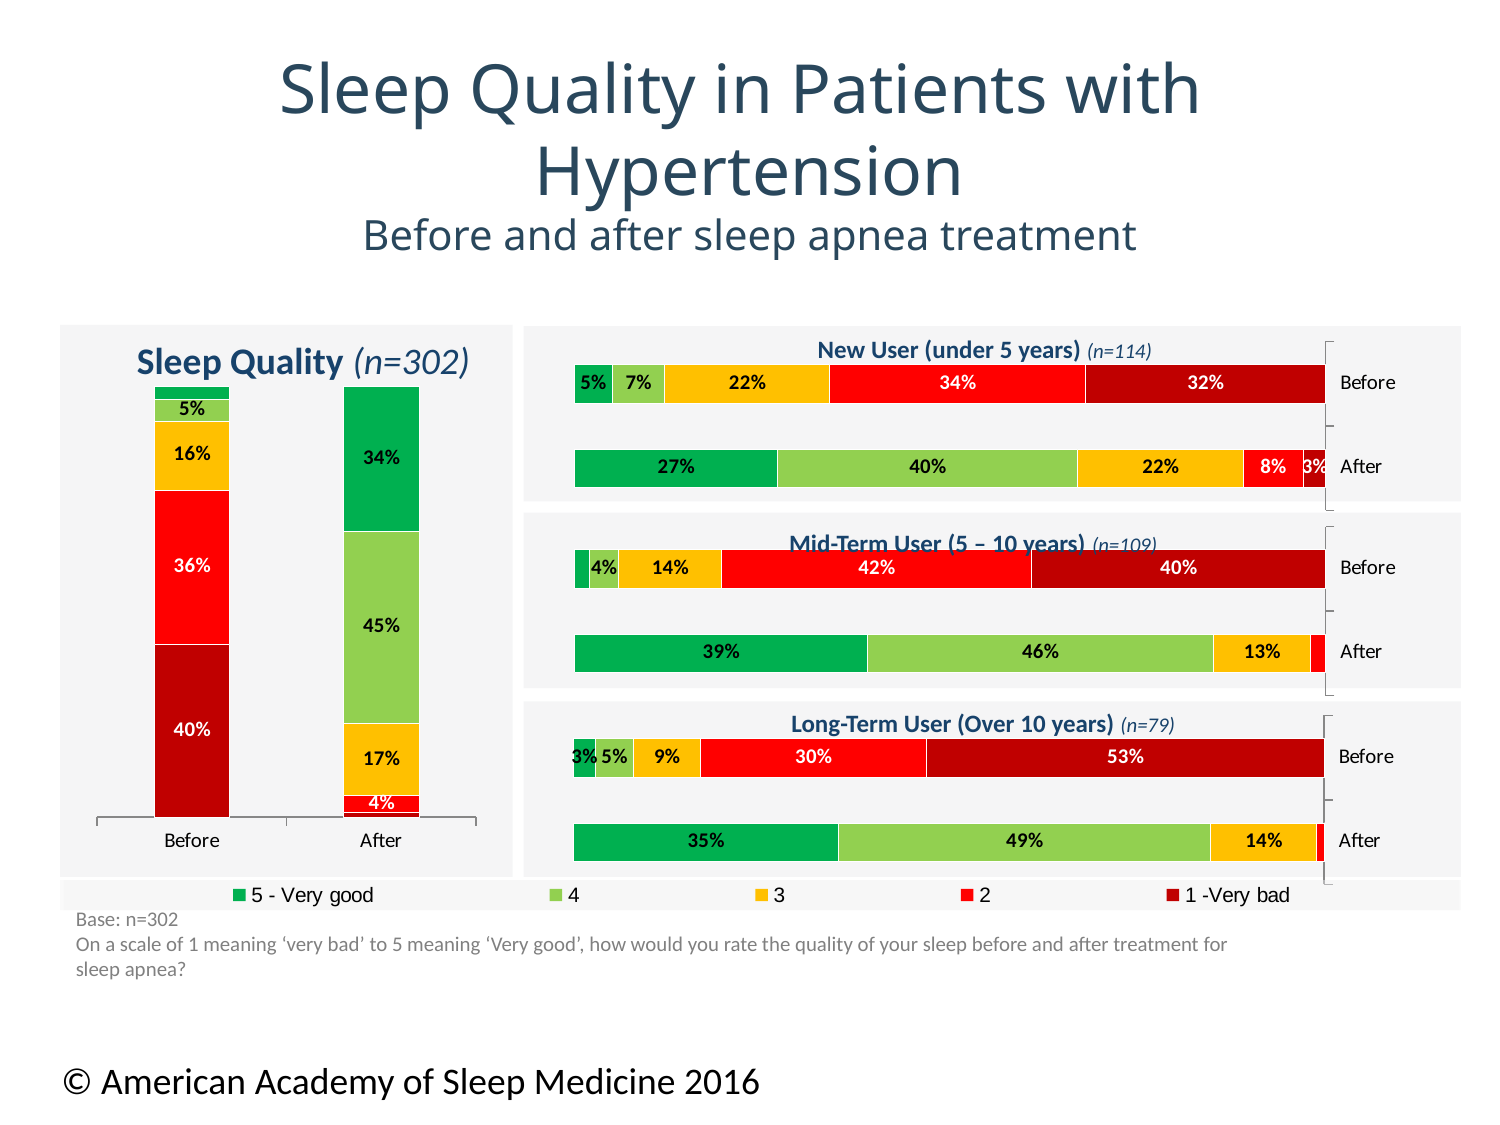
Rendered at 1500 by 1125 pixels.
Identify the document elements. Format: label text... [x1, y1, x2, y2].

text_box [59, 324, 1500, 990]
title Sleep Quality in Patients with Hypertension Before and after sleep apnea treatment [24, 37, 1475, 268]
text_box © American Academy of Sleep Medicine 2016 [46, 1049, 776, 1110]
